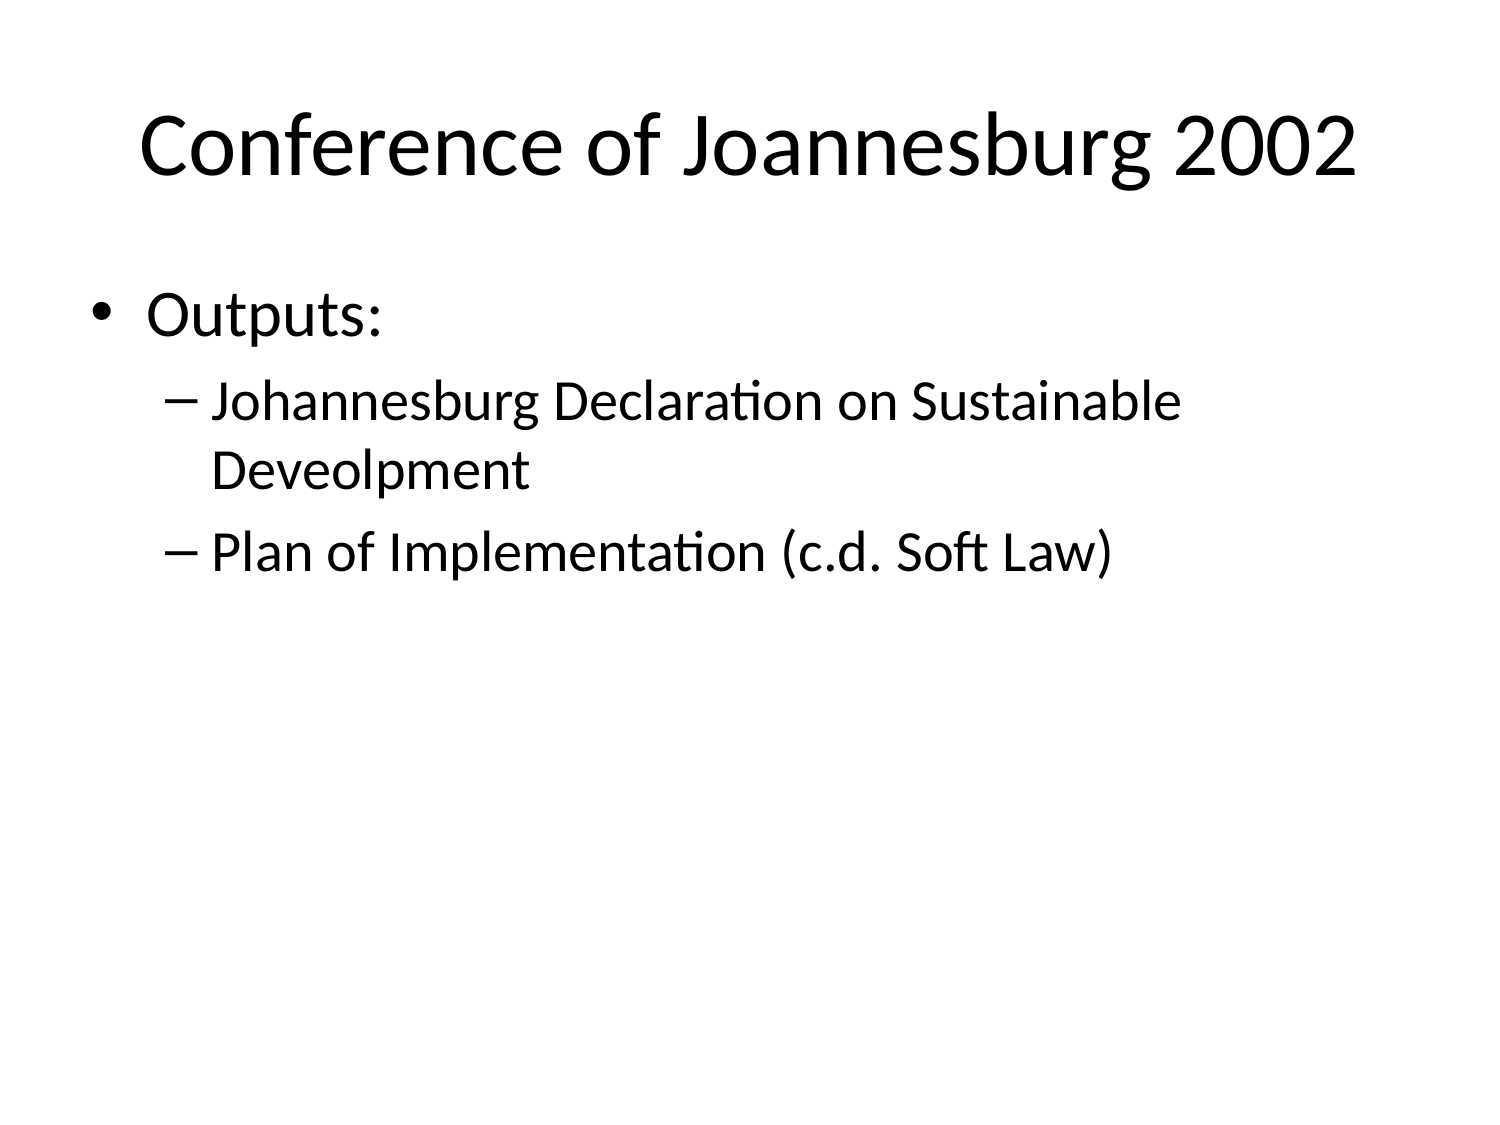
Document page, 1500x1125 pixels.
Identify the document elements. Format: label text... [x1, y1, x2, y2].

list Outputs: Johannesburg Declaration on Sustainable Deveolpment Plan of Implementation (c.d. Soft Law) [75, 262, 1425, 1005]
title Conference of Joannesburg 2002 [75, 45, 1425, 233]
